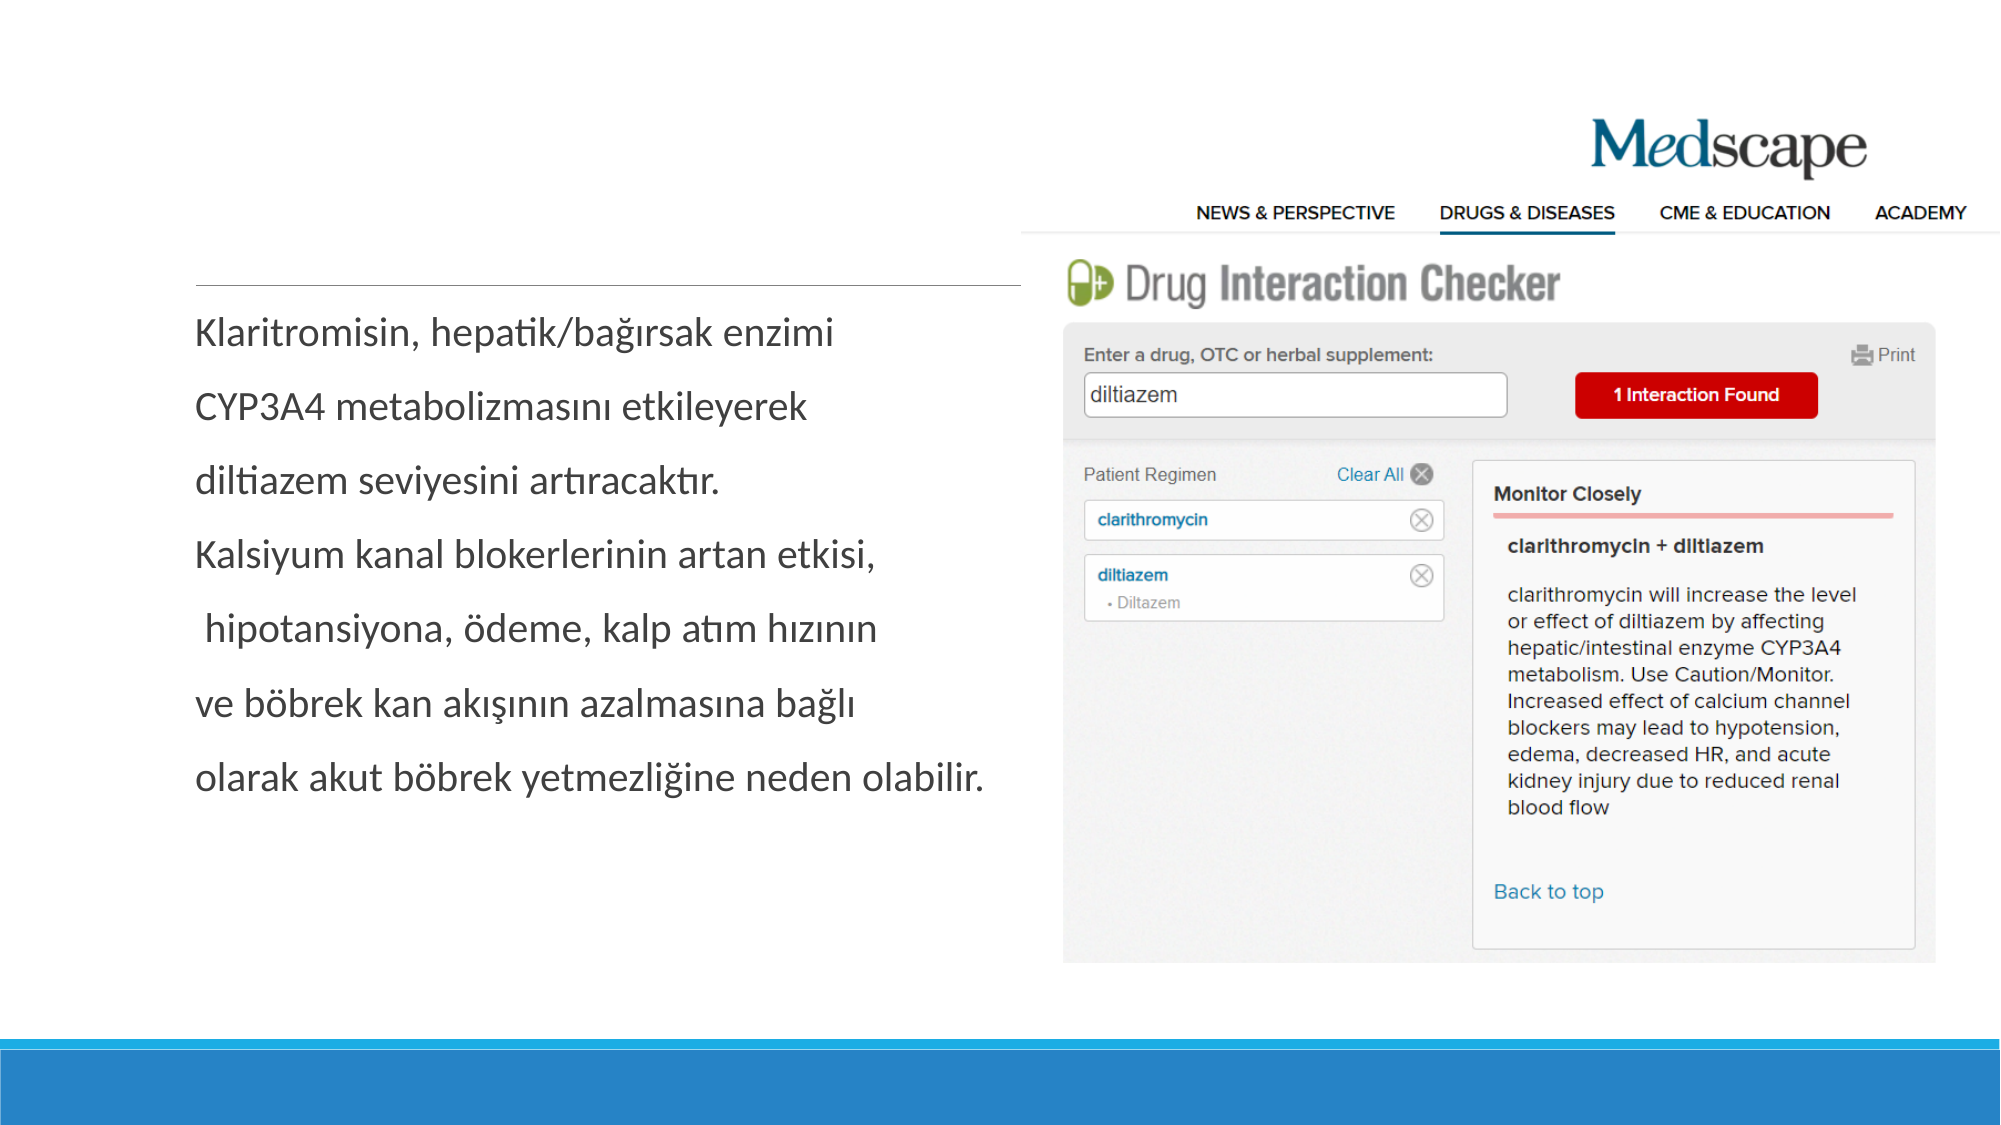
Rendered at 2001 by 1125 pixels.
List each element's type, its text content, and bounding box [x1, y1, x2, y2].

list Klaritromisin, hepatik/bağırsak enzimi CYP3A4 metabolizmasını etkileyerek diltiazem seviyesini artıracaktır. Kalsiyum kanal blokerlerinin artan etkisi, hipotansiyona, ödeme, kalp atım hızının ve böbrek kan akışının azalmasına bağlı olarak akut böbrek yetmezliğine neden olabilir. [180, 302, 1018, 963]
picture [1021, 102, 2000, 964]
